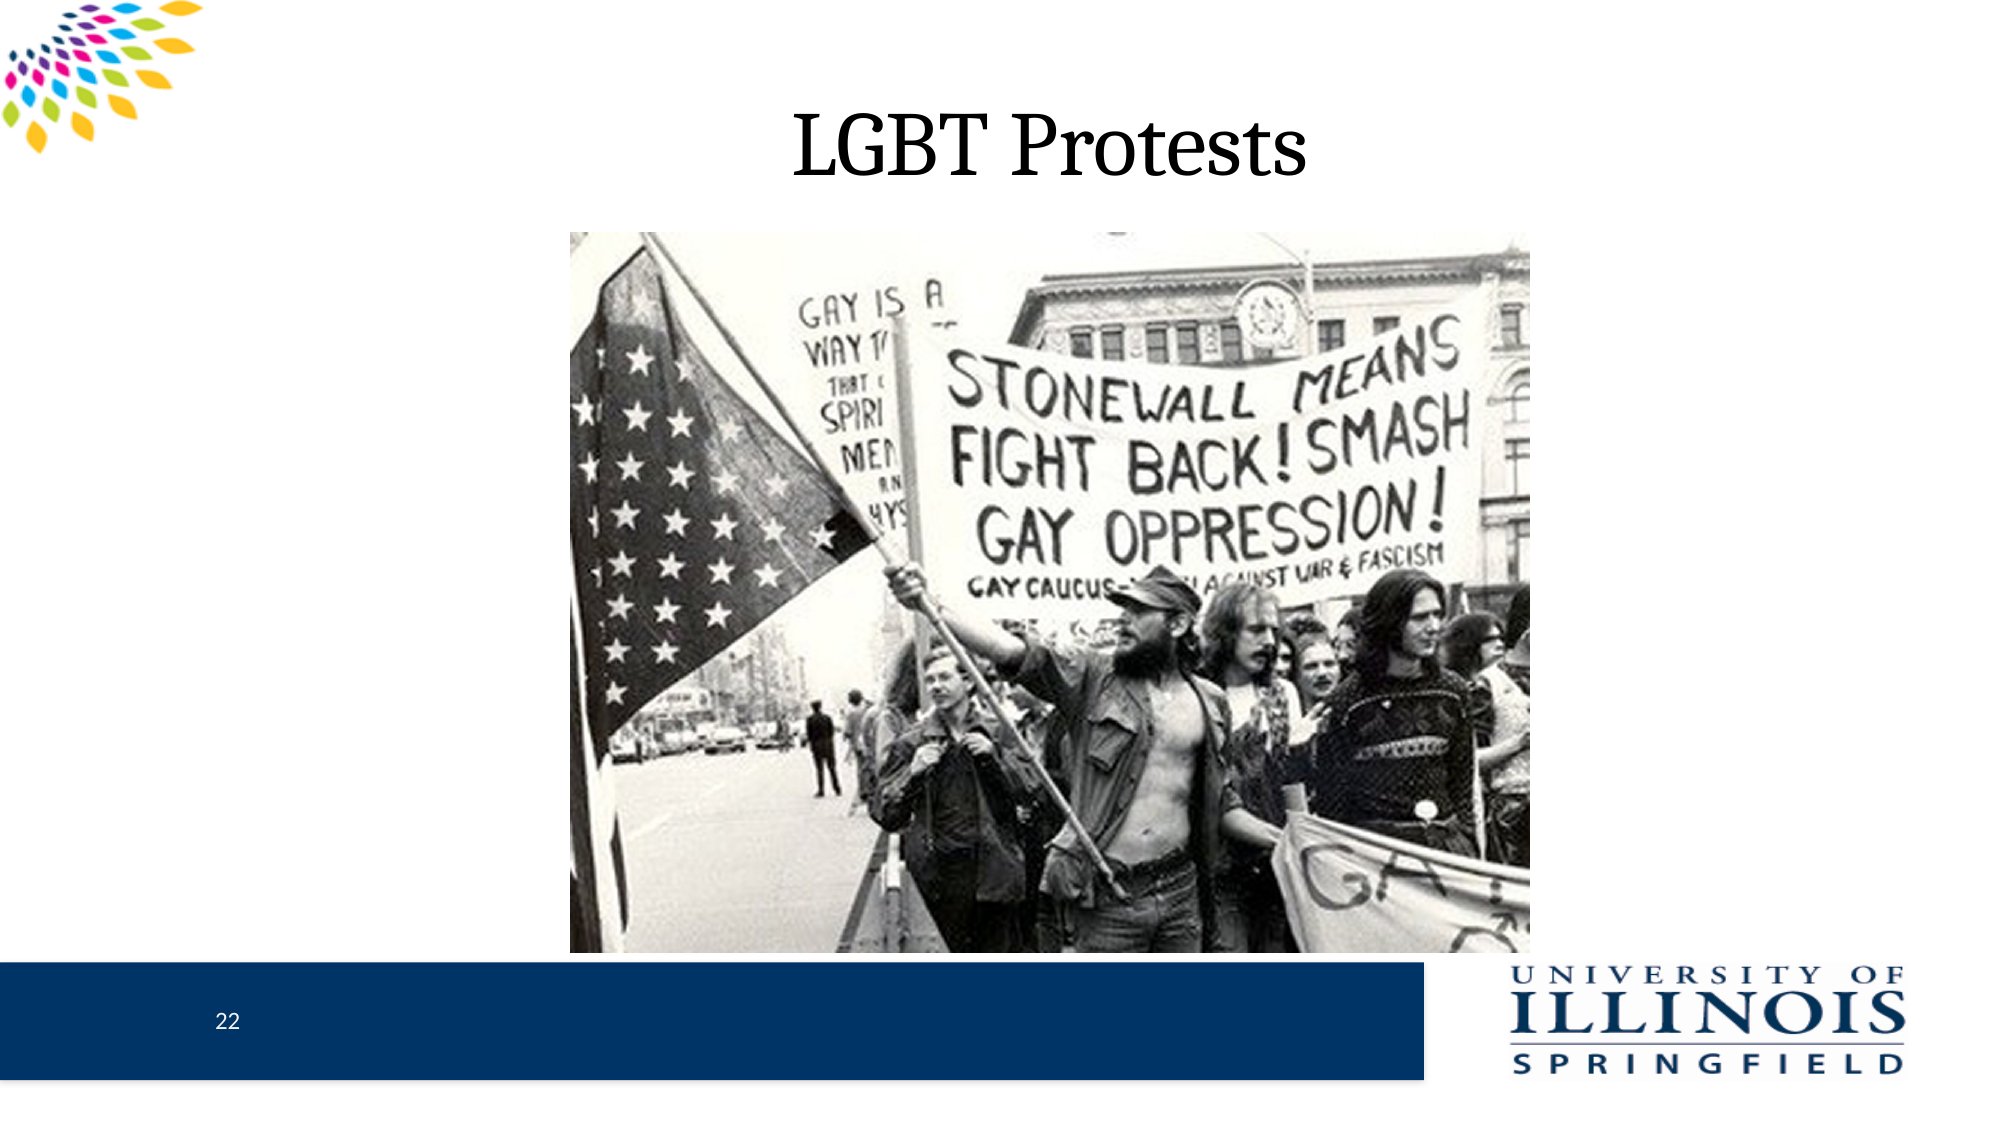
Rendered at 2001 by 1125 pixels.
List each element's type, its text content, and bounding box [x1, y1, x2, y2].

picture [0, 0, 209, 161]
slide_number 22 [200, 990, 350, 1050]
title LGBT Protests [200, 45, 1900, 233]
picture [1508, 962, 1909, 1081]
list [569, 232, 1531, 953]
